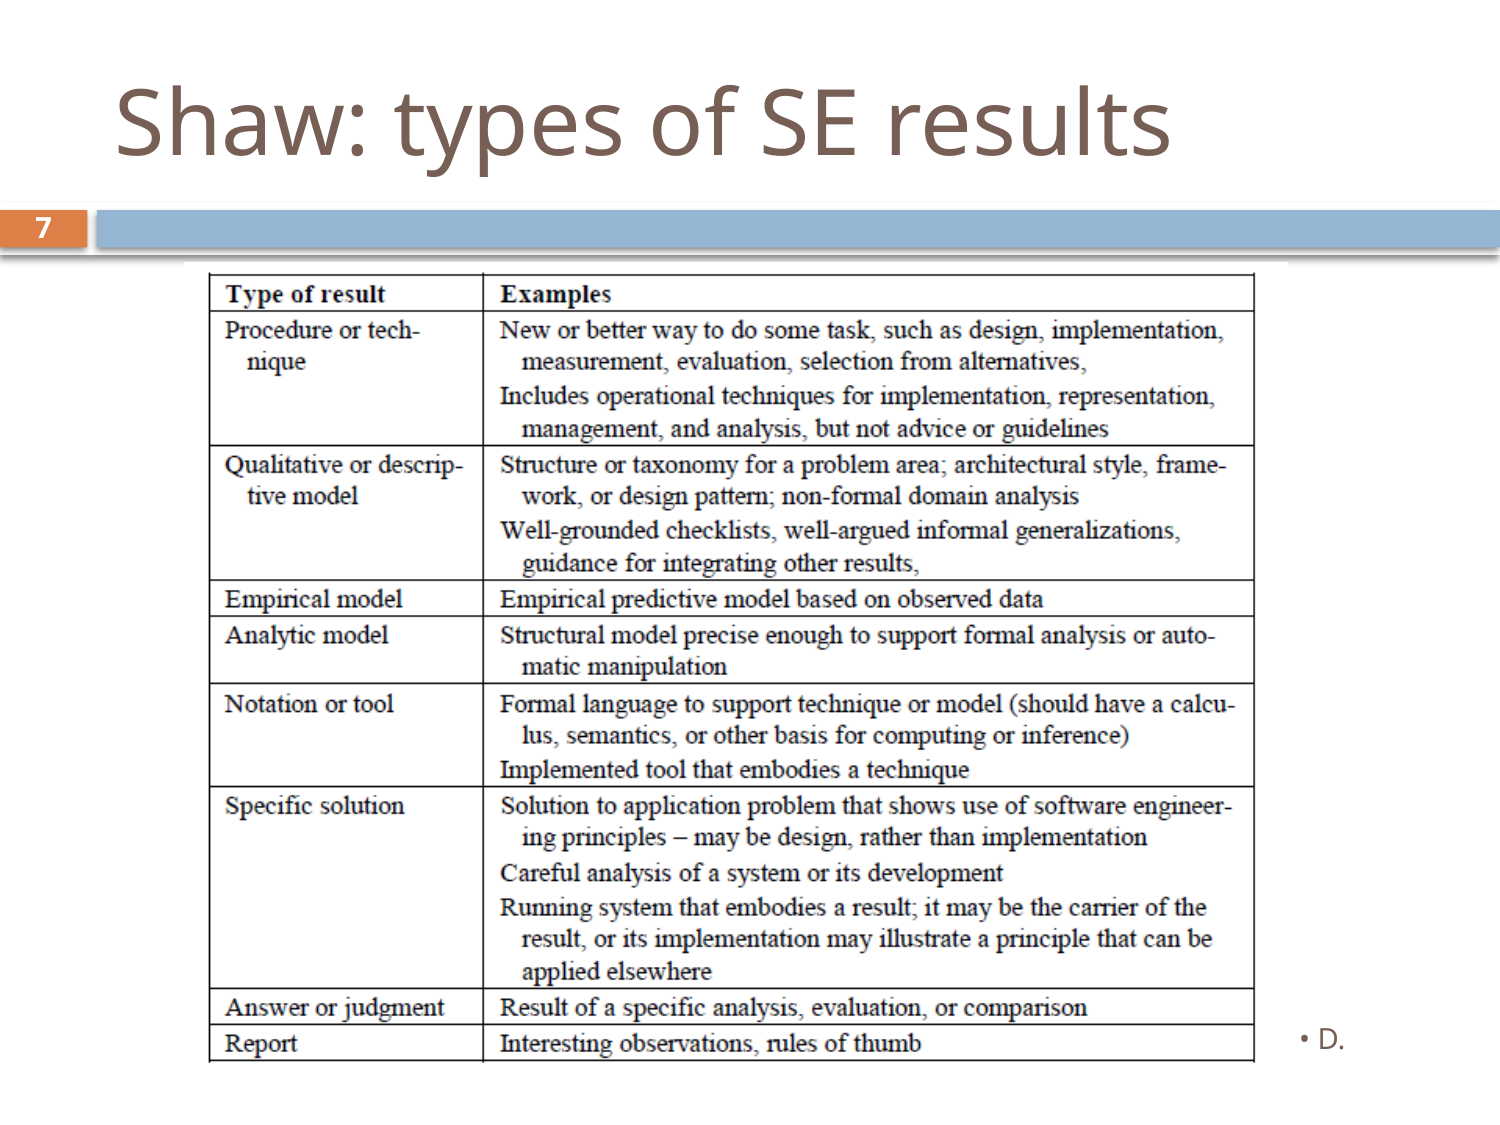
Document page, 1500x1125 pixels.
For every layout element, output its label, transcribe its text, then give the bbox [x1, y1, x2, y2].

slide_number 503 11sp © UW CSE • D. Notkin [1293, 1025, 1438, 1085]
slide_number 7 [0, 208, 88, 249]
picture [183, 262, 1288, 1088]
title Shaw: types of SE results [99, 37, 1438, 200]
